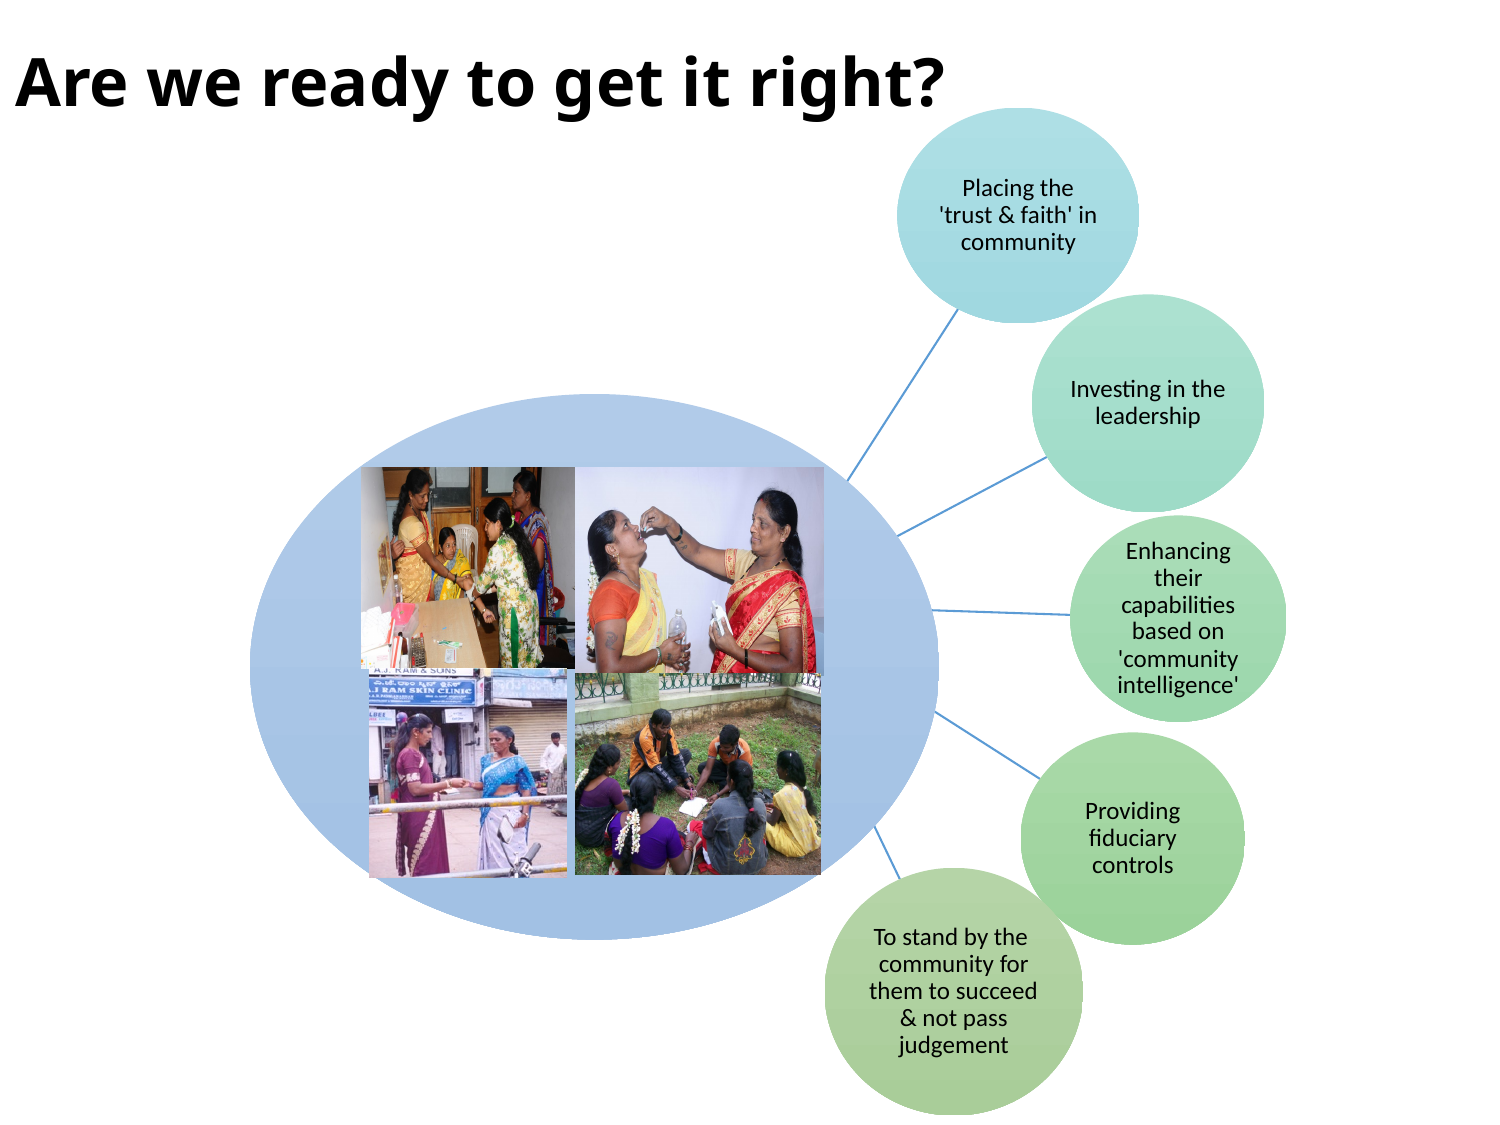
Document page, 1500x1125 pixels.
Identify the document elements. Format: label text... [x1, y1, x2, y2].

title Are we ready to get it right? [0, 0, 1294, 194]
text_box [249, 142, 1500, 1084]
picture [361, 467, 824, 878]
